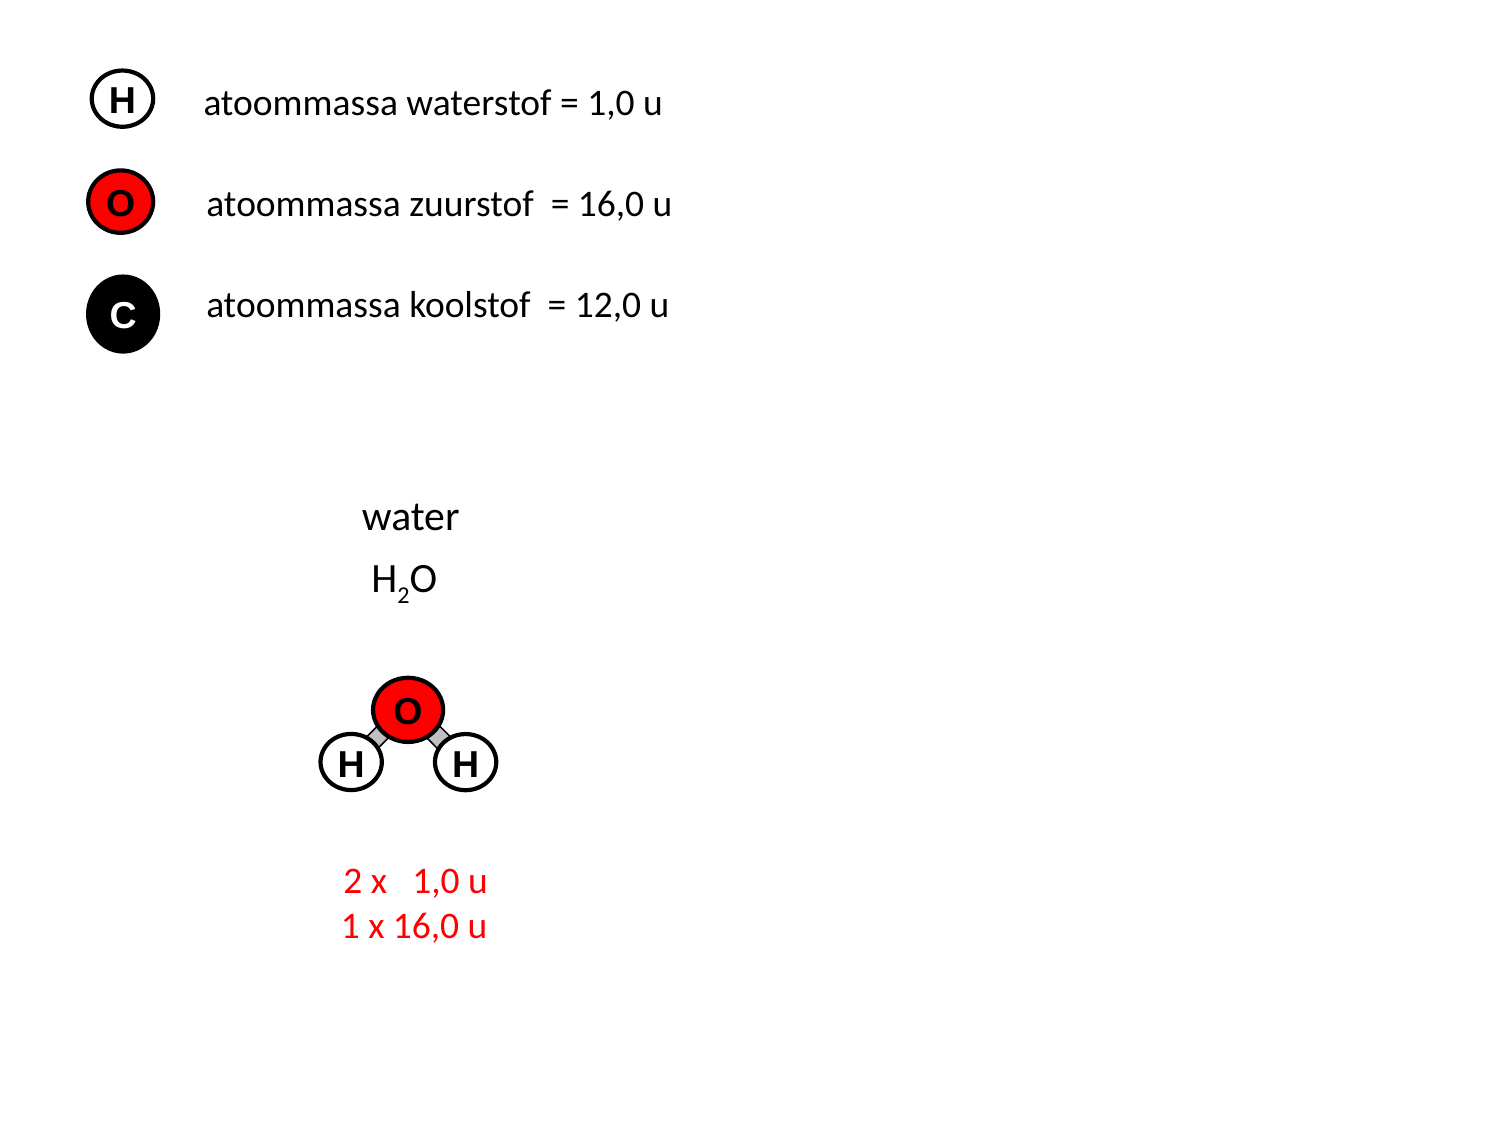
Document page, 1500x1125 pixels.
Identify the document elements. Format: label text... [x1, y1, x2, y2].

text_box atoommassa koolstof = 12,0 u [191, 272, 685, 332]
text_box H [91, 70, 154, 127]
text_box atoommassa waterstof = 1,0 u [188, 70, 679, 131]
text_box C [88, 276, 159, 352]
text_box O [88, 170, 154, 233]
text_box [320, 677, 497, 791]
text_box 2 x 1,0 u 1 x 16,0 u [28, 849, 503, 1012]
text_box water H2O [318, 481, 1217, 616]
text_box atoommassa zuurstof = 16,0 u [191, 171, 688, 232]
